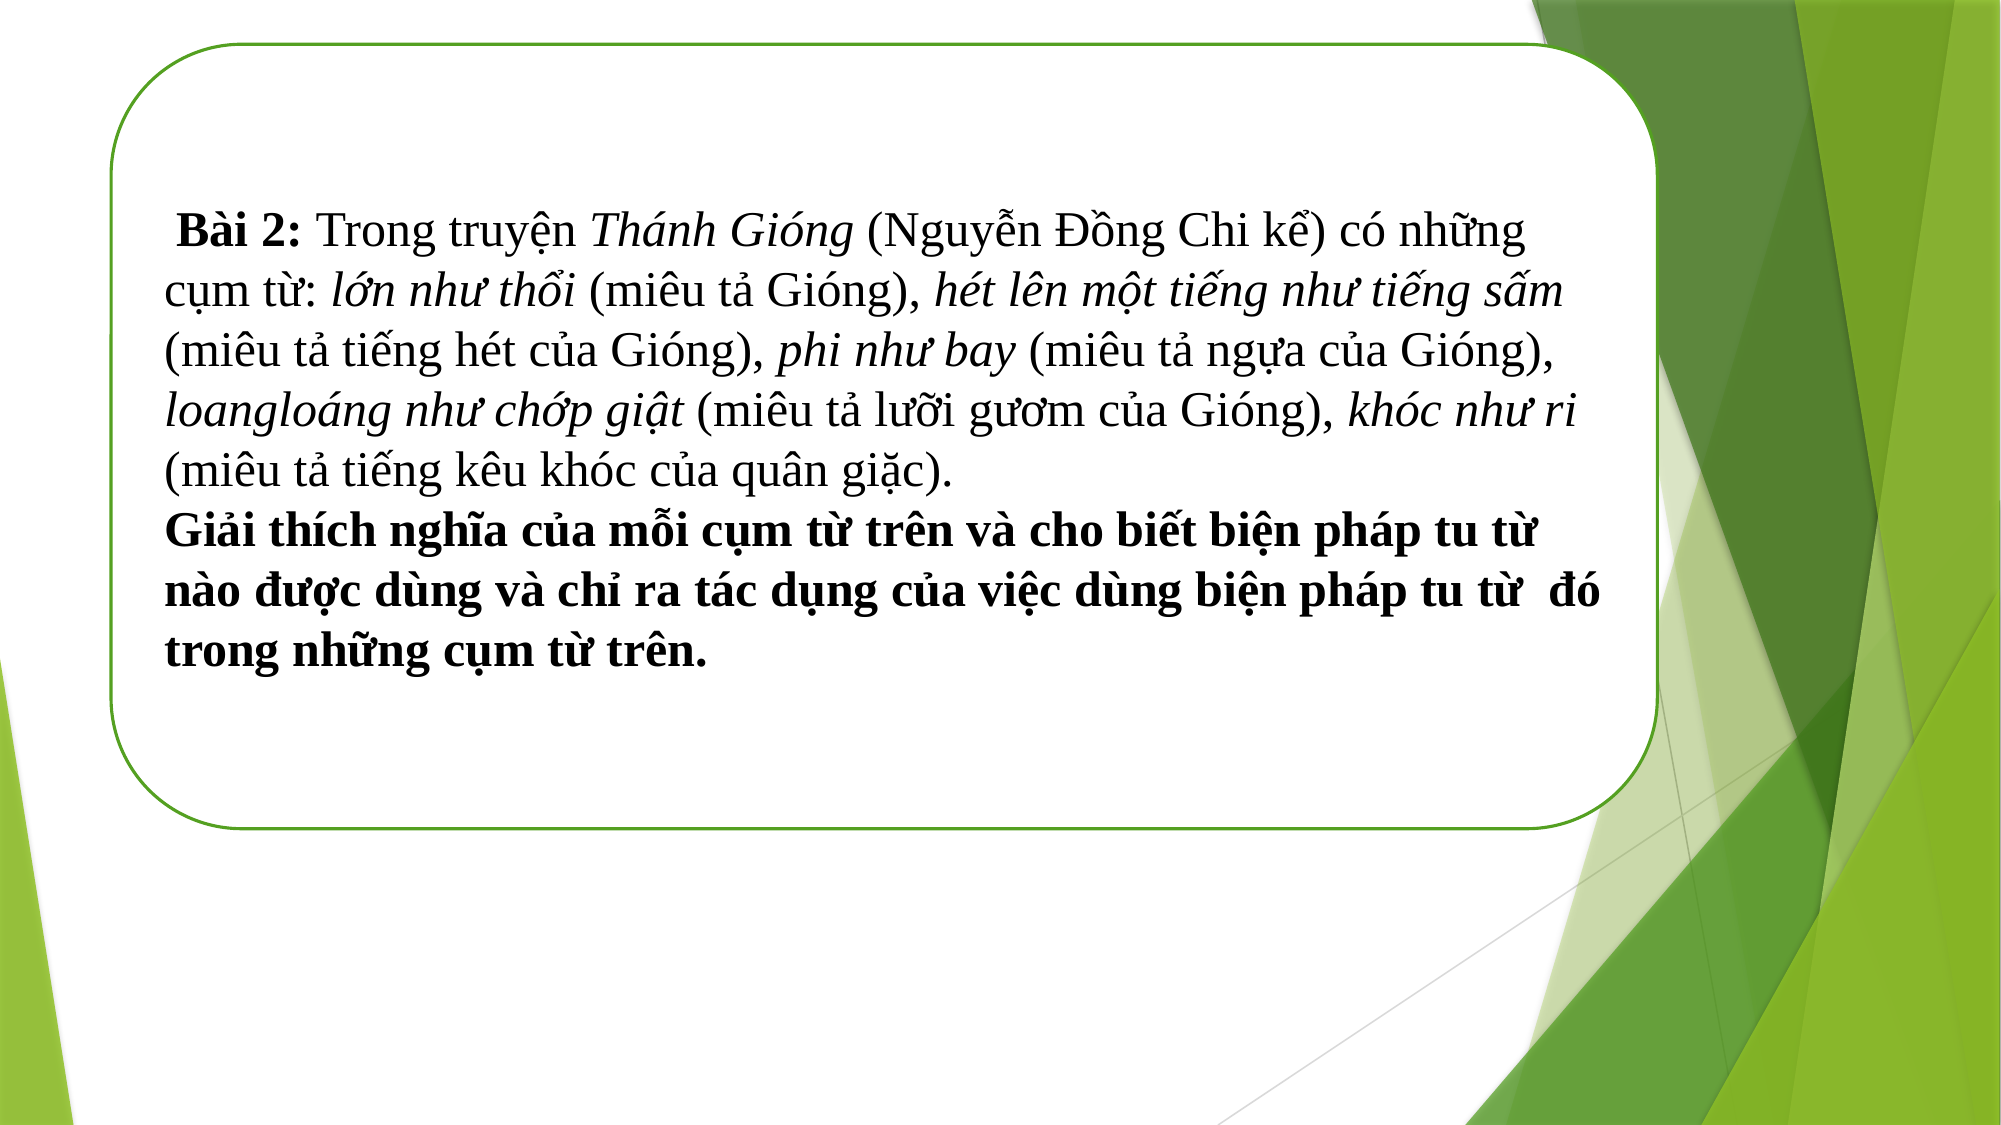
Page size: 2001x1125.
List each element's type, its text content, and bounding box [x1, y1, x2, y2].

text_box Bài 2: Trong truyện Thánh Gióng (Nguyễn Đồng Chi kể) có những cụm từ: lớn như thổi (miêu tả Gióng), hét lên một tiếng như tiếng sấm (miêu tả tiếng hét của Gióng), phi như bay (miêu tả ngựa của Gióng), loangloáng như chớp giật (miêu tả lưỡi gươm của Gióng), khóc như ri (miêu tả tiếng kêu khóc của quân giặc). Giải thích nghĩa của mỗi cụm từ trên và cho biết biện pháp tu từ nào được dùng và chỉ ra tác dụng của việc dùng biện pháp tu từ đó trong những cụm từ trên. [109, 42, 1659, 831]
